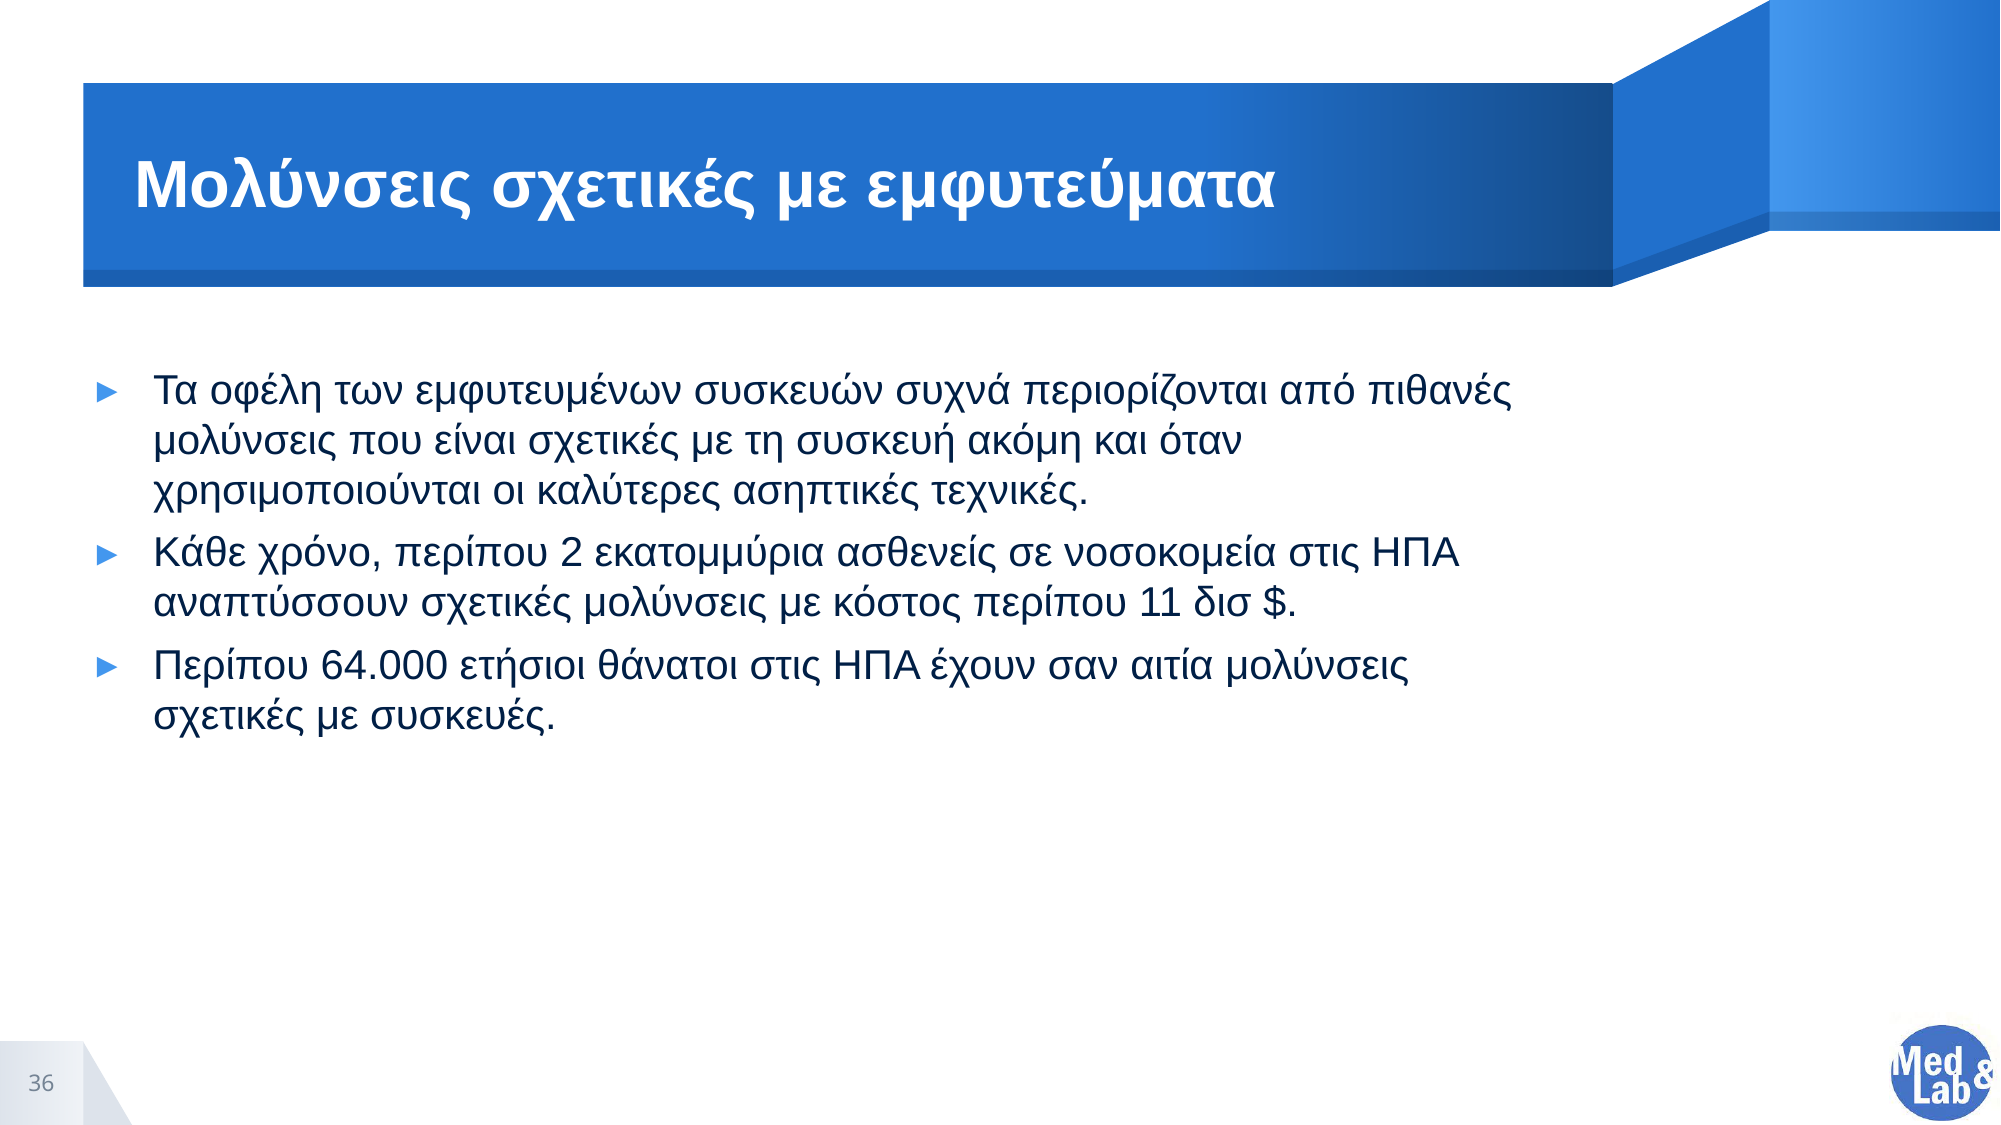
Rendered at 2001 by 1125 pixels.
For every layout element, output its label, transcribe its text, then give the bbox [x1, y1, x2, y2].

list Τα οφέλη των εμφυτευμένων συσκευών συχνά περιορίζονται από πιθανές μολύνσεις που είναι σχετικές με τη συσκευή ακόμη και όταν χρησιμοποιούνται οι καλύτερες ασηπτικές τεχνικές. Κάθε χρόνο, περίπου 2 εκατομμύρια ασθενείς σε νοσοκομεία στις ΗΠΑ αναπτύσσουν σχετικές μολύνσεις με κόστος περίπου 11 δισ $. Περίπου 64.000 ετήσιοι θάνατοι στις ΗΠΑ έχουν σαν αιτία μολύνσεις σχετικές με συσκευές. [84, 362, 1538, 859]
title Μολύνσεις σχετικές με εμφυτεύματα [134, 85, 1613, 287]
slide_number 36 [0, 1041, 84, 1125]
picture [1889, 1012, 2000, 1121]
